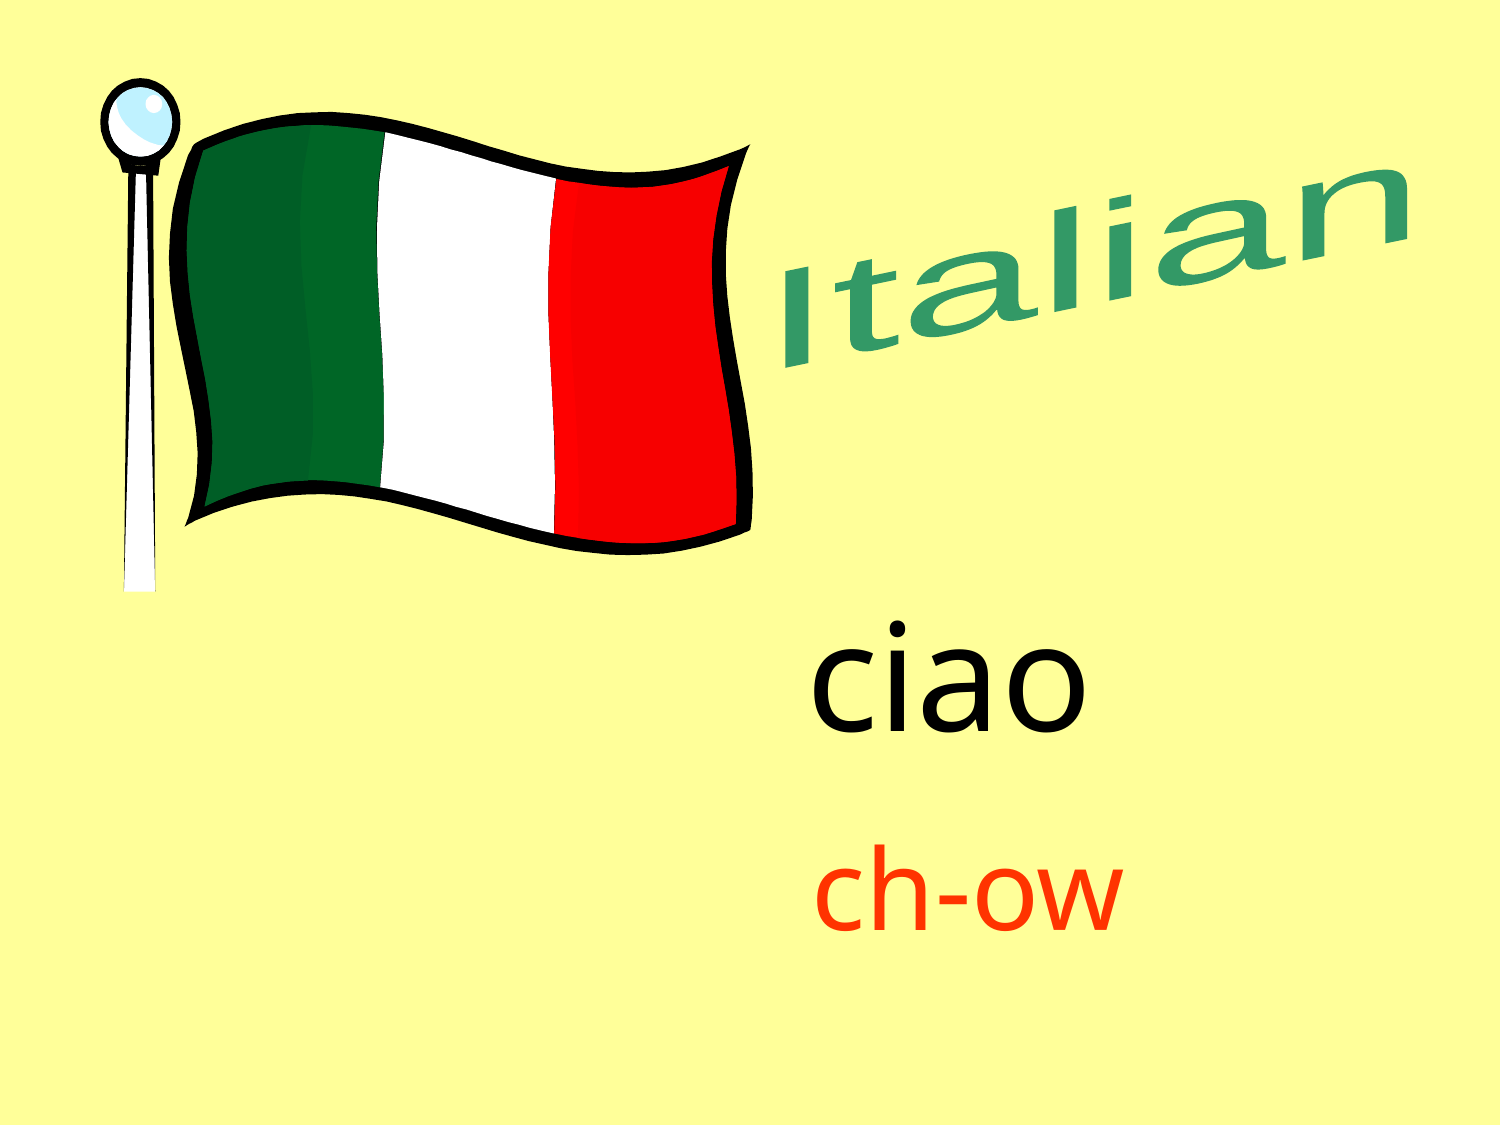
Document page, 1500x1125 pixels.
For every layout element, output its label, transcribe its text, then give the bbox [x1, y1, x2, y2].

text_box ciao ch-ow [572, 574, 1365, 961]
picture [100, 77, 754, 592]
